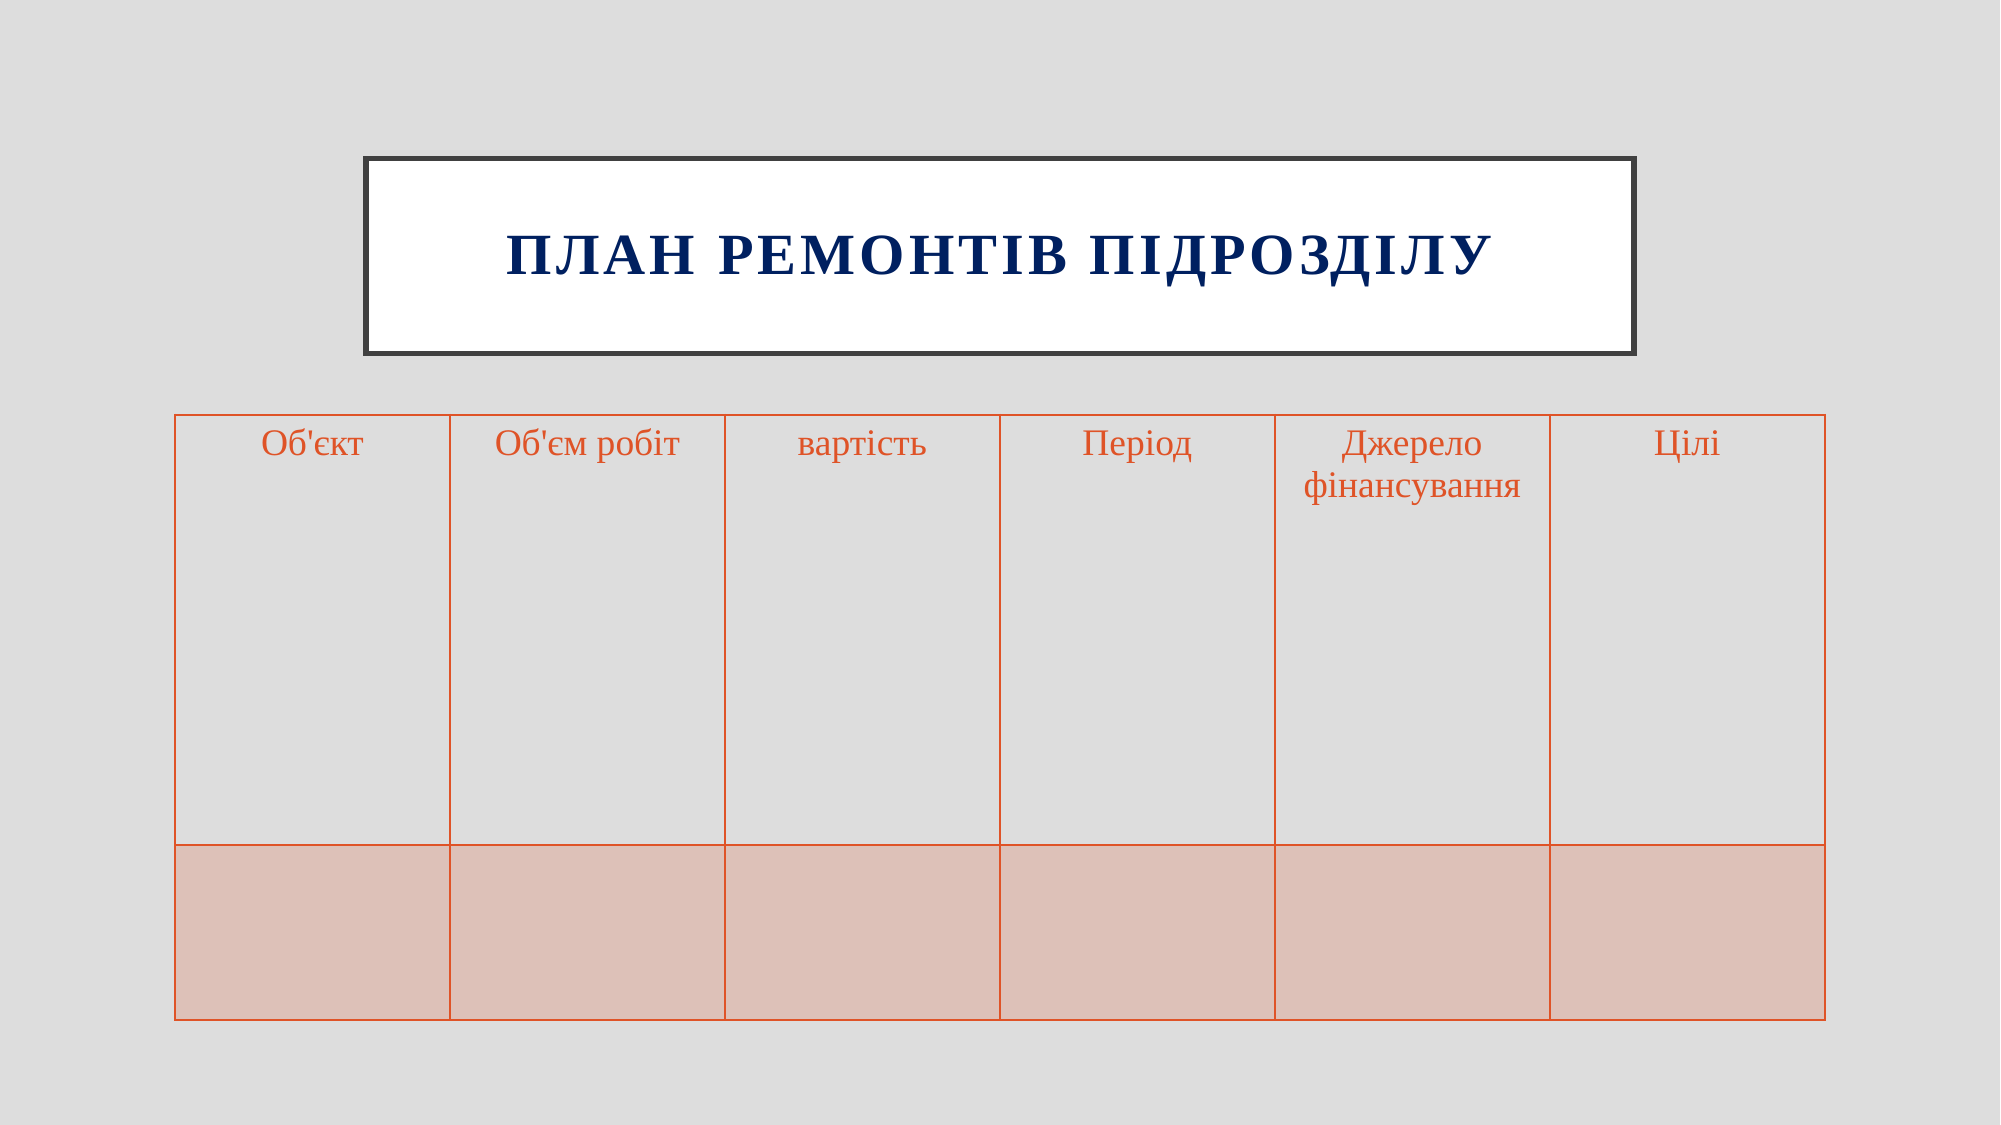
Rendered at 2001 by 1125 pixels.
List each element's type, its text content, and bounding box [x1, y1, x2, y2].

table_header Цілі [1551, 416, 1824, 844]
title План ремонтів підрозділу [363, 156, 1637, 356]
table_header вартість [726, 416, 999, 844]
table_cell [1551, 846, 1824, 1019]
table_header Об'єм робіт [451, 416, 724, 844]
table_cell [1276, 846, 1549, 1019]
table_header Джерело фінансування [1276, 416, 1549, 844]
table_cell [176, 846, 449, 1019]
table_header Об'єкт [176, 416, 449, 844]
table_cell [451, 846, 724, 1019]
table_header Період [1001, 416, 1274, 844]
table_cell [726, 846, 999, 1019]
table_cell [1001, 846, 1274, 1019]
